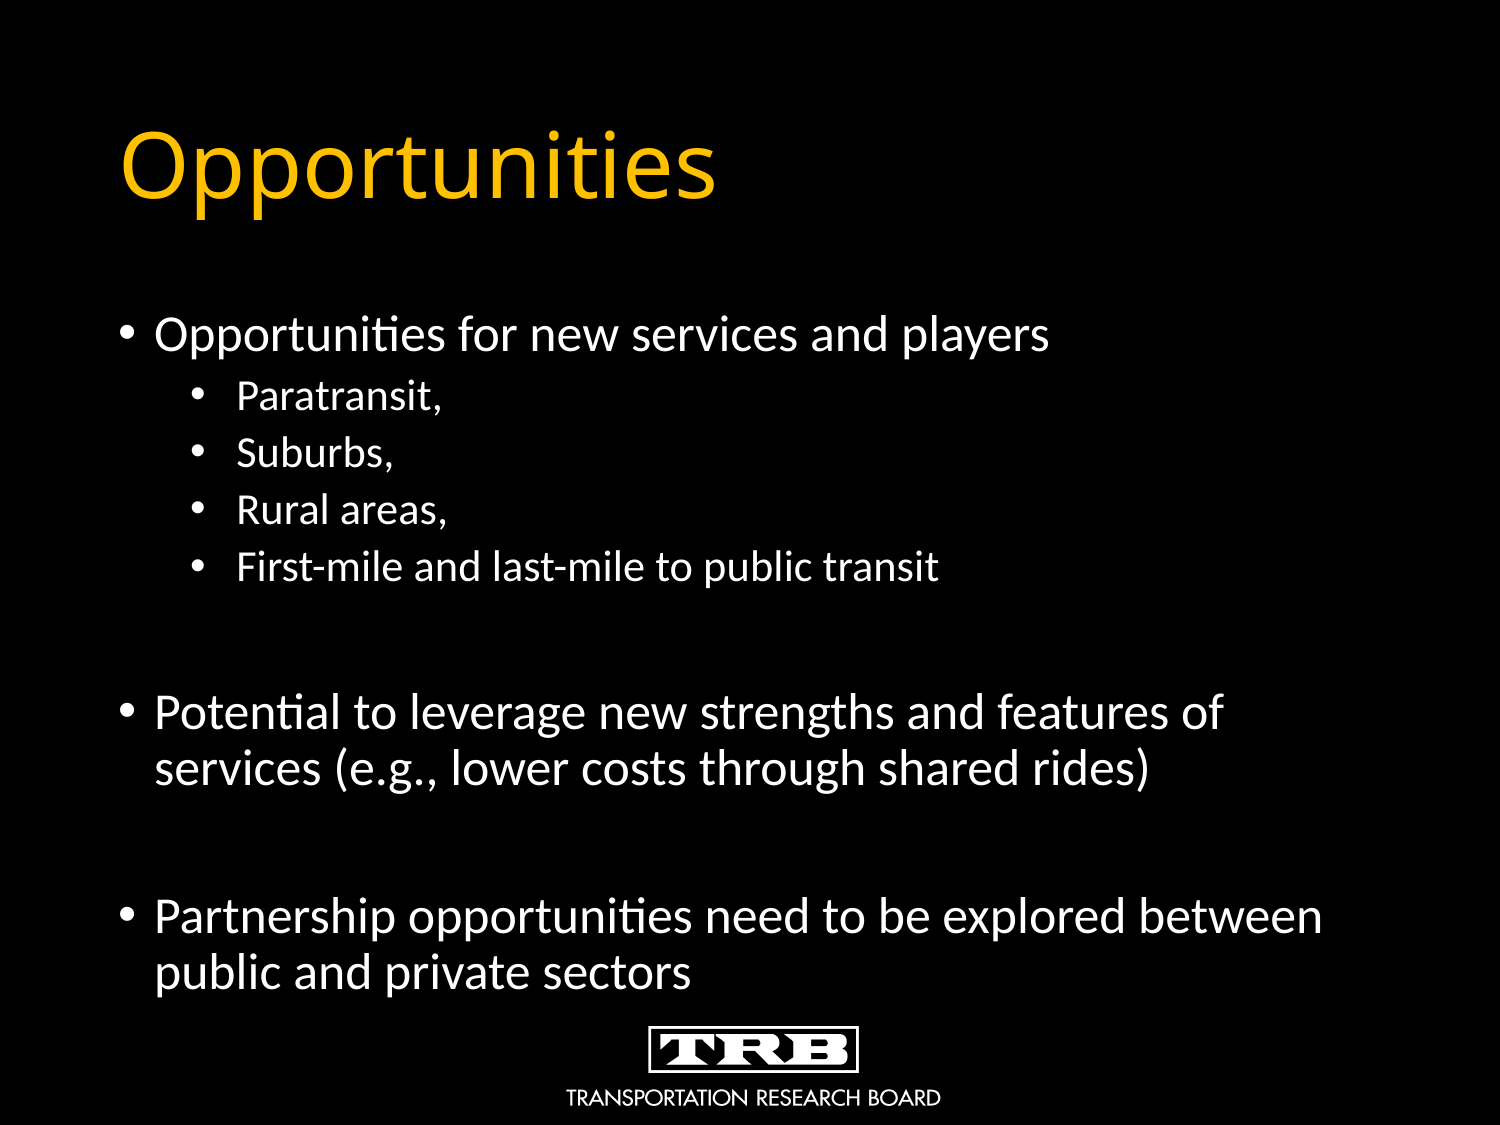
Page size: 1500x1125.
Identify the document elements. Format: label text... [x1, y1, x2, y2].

title Opportunities [103, 59, 1397, 278]
picture [537, 988, 962, 1125]
list Opportunities for new services and players Paratransit, Suburbs, Rural areas, First-mile and last-mile to public transit Potential to leverage new strengths and features of services (e.g., lower costs through shared rides) Partnership opportunities need to be explored between public and private sectors [103, 299, 1397, 1014]
